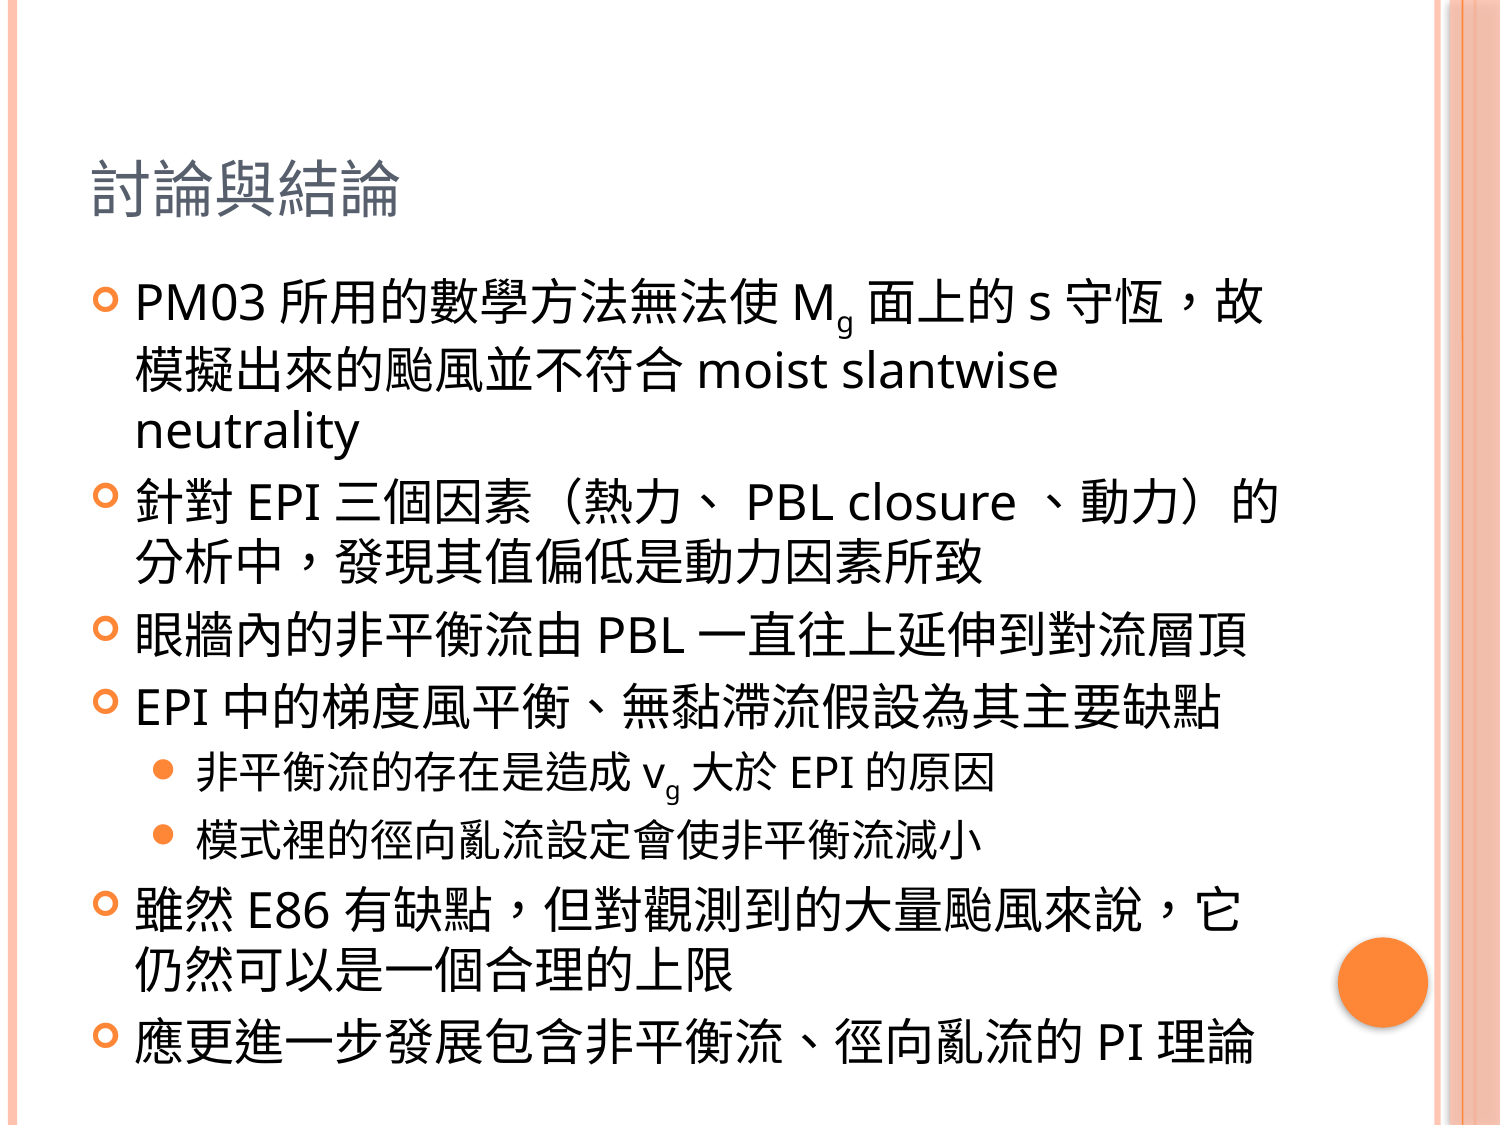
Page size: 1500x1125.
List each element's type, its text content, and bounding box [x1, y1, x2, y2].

title 討論與結論 [75, 45, 1300, 233]
list PM03所用的數學方法無法使Mg面上的s守恆，故模擬出來的颱風並不符合moist slantwise neutrality 針對EPI三個因素（熱力、PBL closure、動力）的分析中，發現其值偏低是動力因素所致 眼牆內的非平衡流由PBL一直往上延伸到對流層頂 EPI中的梯度風平衡、無黏滯流假設為其主要缺點 非平衡流的存在是造成vg大於EPI的原因 模式裡的徑向亂流設定會使非平衡流減小 雖然E86有缺點，但對觀測到的大量颱風來說，它仍然可以是一個合理的上限 應更進一步發展包含非平衡流、徑向亂流的PI理論 [74, 262, 1301, 1063]
